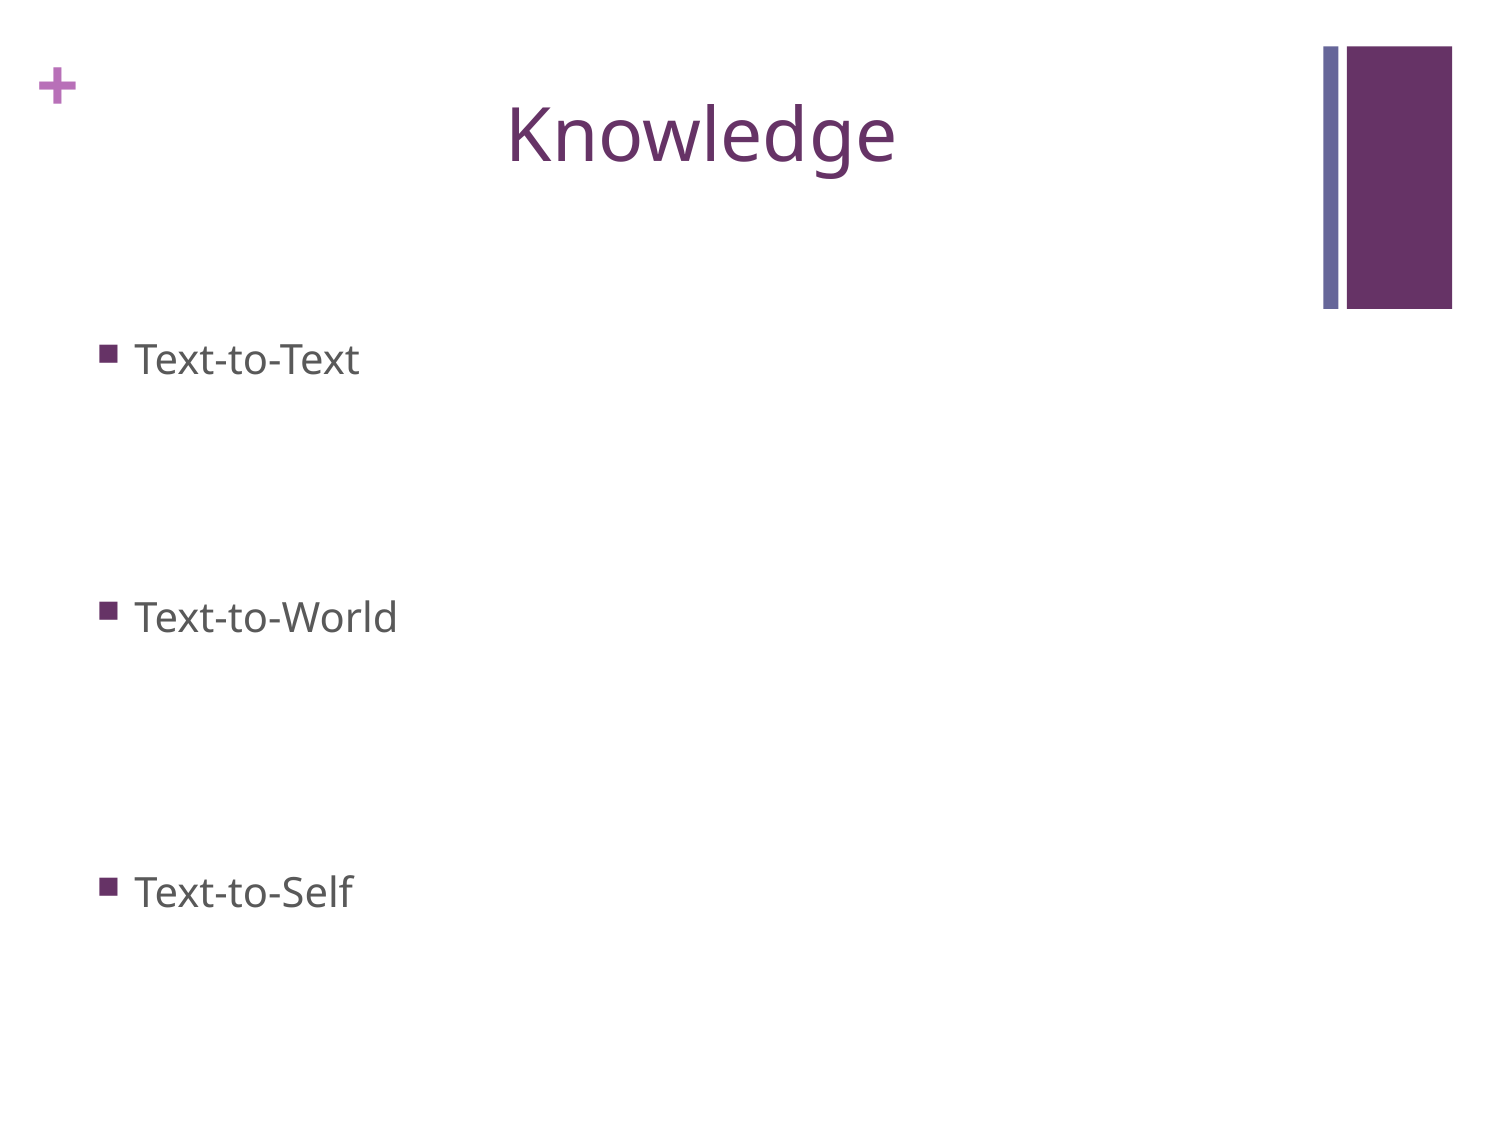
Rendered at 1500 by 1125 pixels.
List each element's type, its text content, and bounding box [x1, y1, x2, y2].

title Knowledge [81, 79, 1322, 263]
list Text-to-Text Text-to-World Text-to-Self [81, 324, 1322, 1005]
